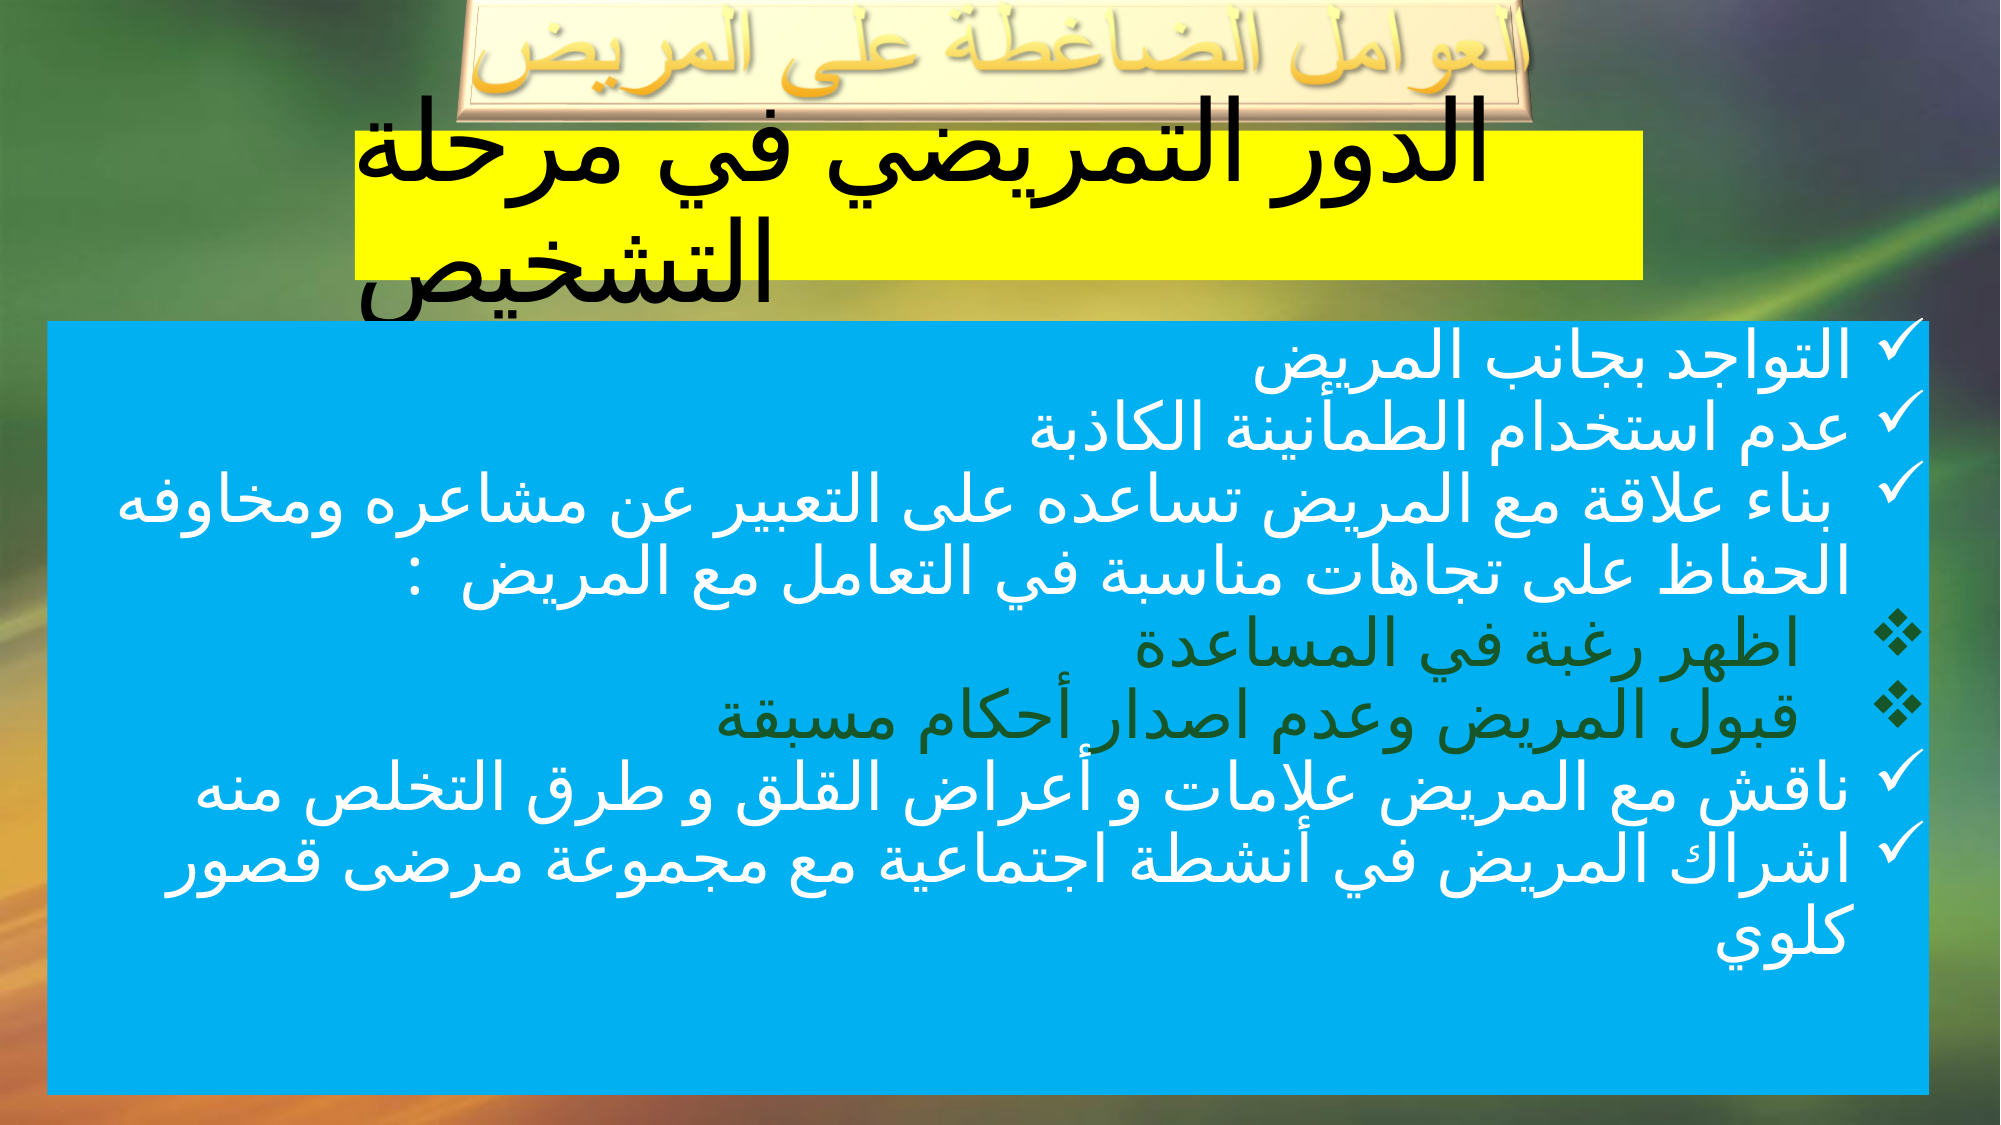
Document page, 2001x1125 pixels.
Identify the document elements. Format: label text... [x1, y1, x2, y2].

title الدور التمريضي في مرحلة التشخيص [354, 130, 1643, 281]
subtitle التواجد بجانب المريض عدم استخدام الطمأنينة الكاذبة بناء علاقة مع المريض تساعده على التعبير عن مشاعره ومخاوفه الحفاظ على تجاهات مناسبة في التعامل مع المريض : اظهر رغبة في المساعدة قبول المريض وعدم اصدار أحكام مسبقة ناقش مع المريض علامات و أعراض القلق و طرق التخلص منه اشراك المريض في أنشطة اجتماعية مع مجموعة مرضى قصور كلوي [47, 321, 1930, 1095]
picture [451, 0, 1547, 125]
